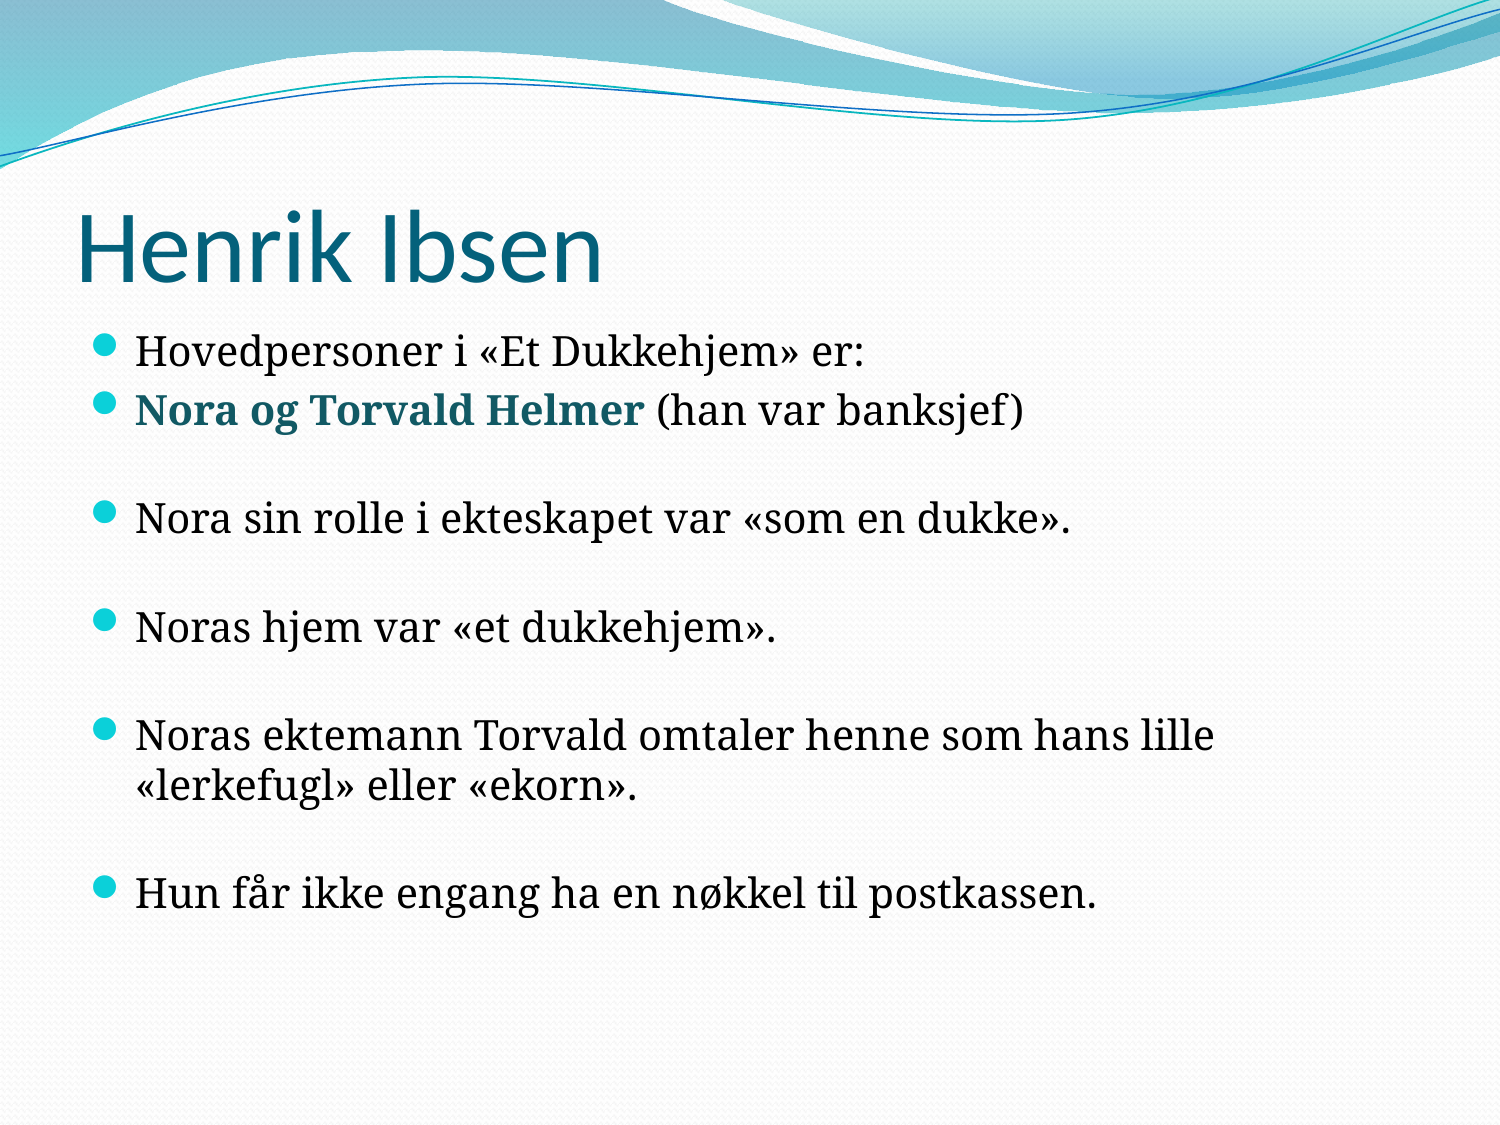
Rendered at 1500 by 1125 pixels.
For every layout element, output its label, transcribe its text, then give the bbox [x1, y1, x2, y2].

title Henrik Ibsen [75, 115, 1425, 303]
list Hovedpersoner i «Et Dukkehjem» er: Nora og Torvald Helmer (han var banksjef) Nora sin rolle i ekteskapet var «som en dukke». Noras hjem var «et dukkehjem». Noras ektemann Torvald omtaler henne som hans lille «lerkefugl» eller «ekorn». Hun får ikke engang ha en nøkkel til postkassen. [75, 317, 1425, 1038]
